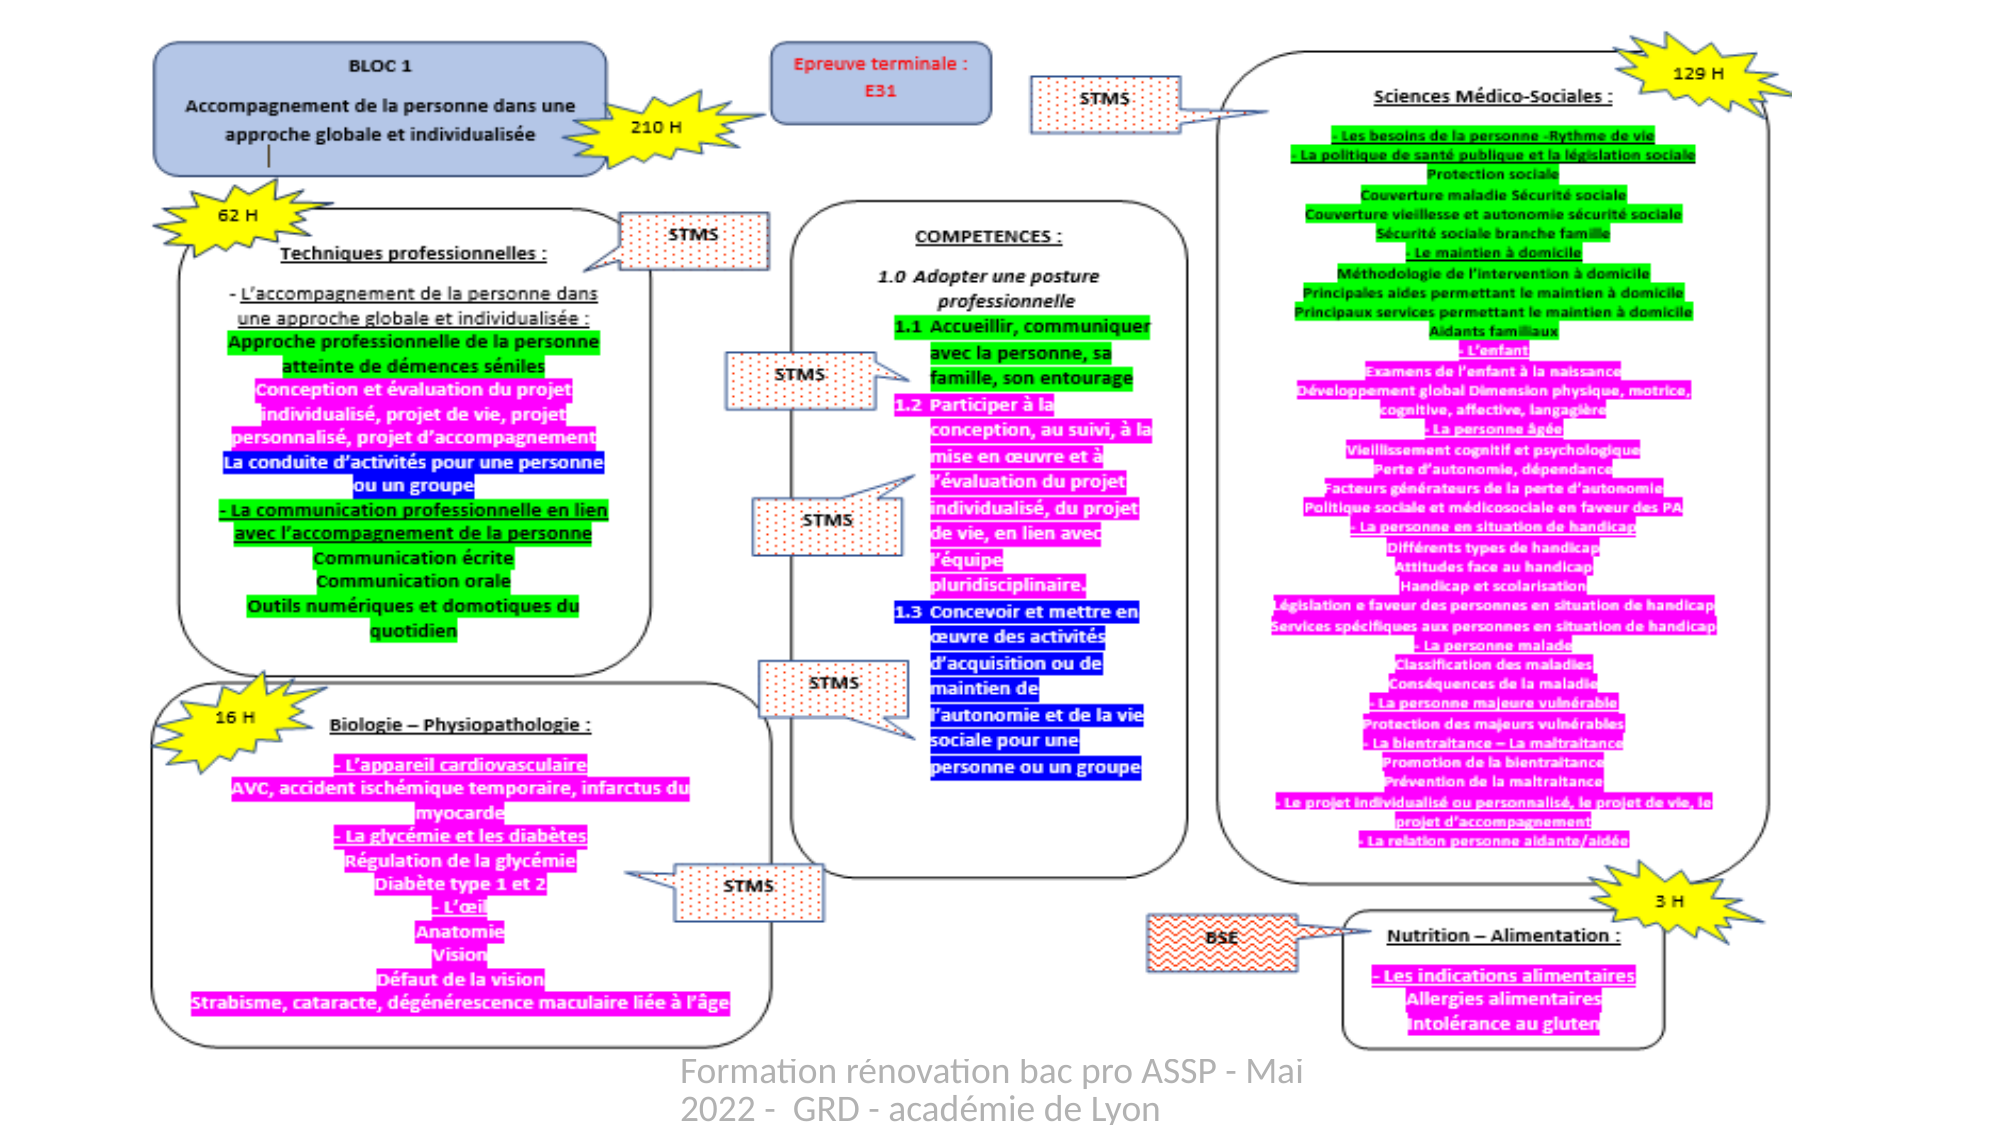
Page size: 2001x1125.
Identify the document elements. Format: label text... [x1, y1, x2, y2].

picture [149, 30, 1792, 1059]
footer Formation rénovation bac pro ASSP - Mai 2022 - GRD - académie de Lyon [680, 1066, 1320, 1103]
